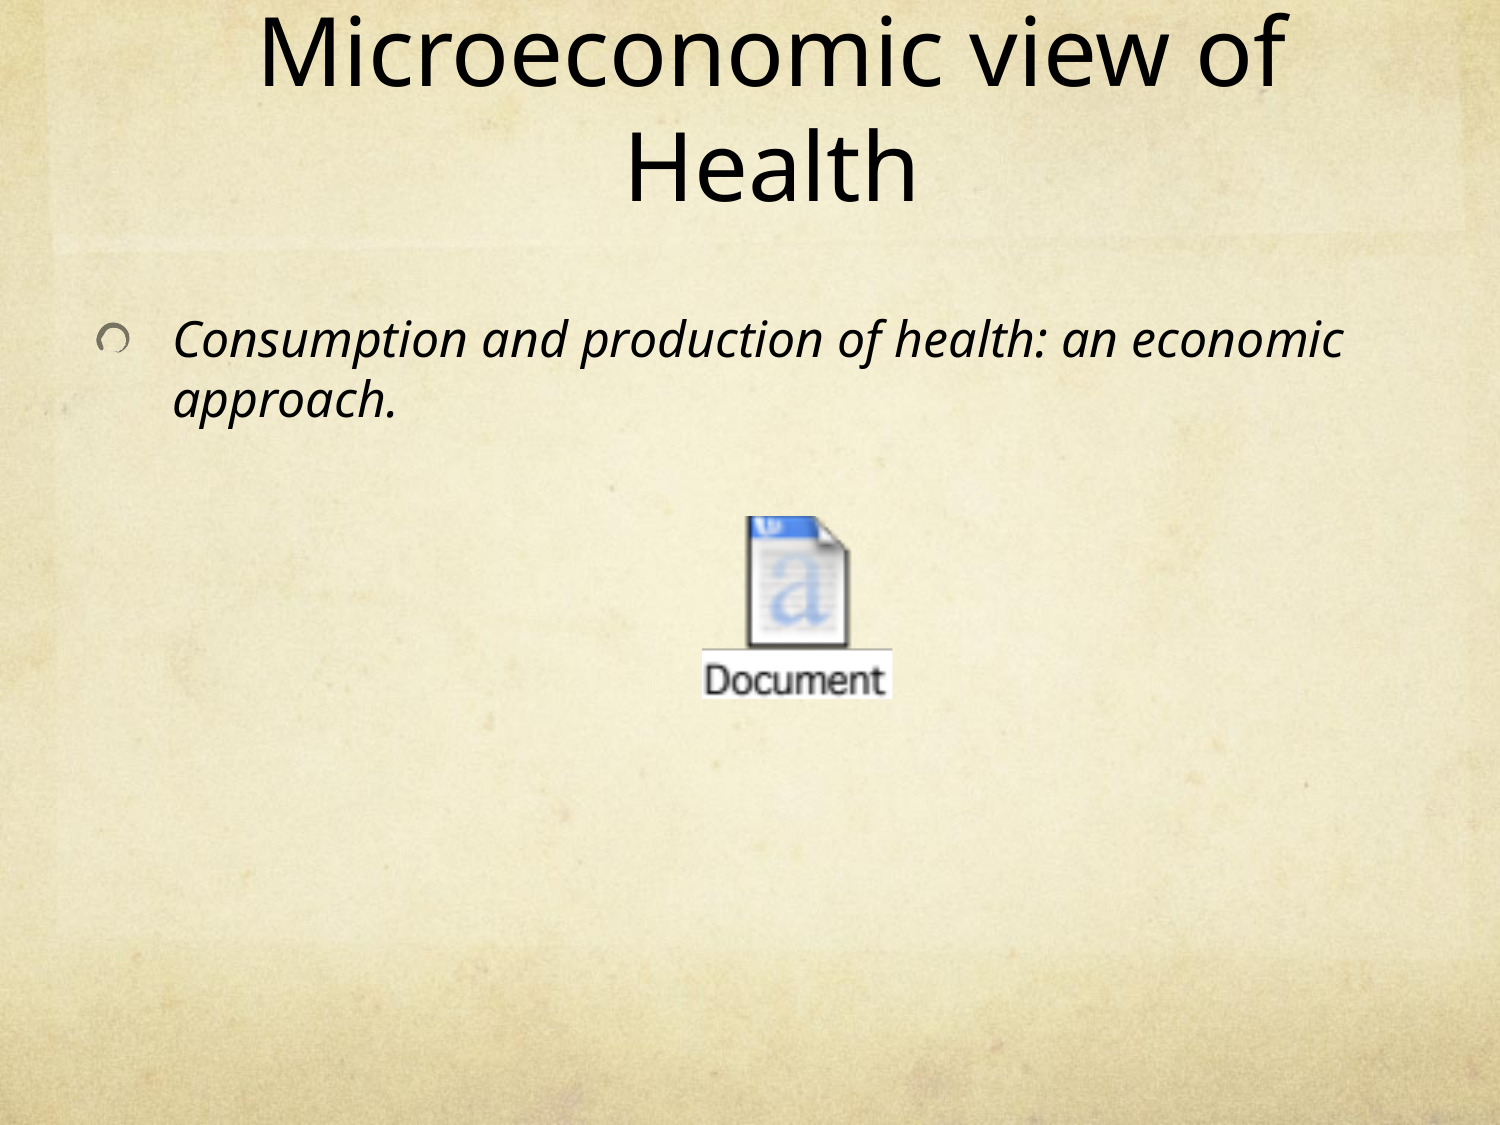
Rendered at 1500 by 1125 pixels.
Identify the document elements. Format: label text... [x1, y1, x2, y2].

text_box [701, 516, 894, 700]
title Microeconomic view of Health [81, 34, 1463, 177]
list Consumption and production of health: an economic approach. [81, 300, 1421, 1071]
picture [0, 0, 1500, 1125]
